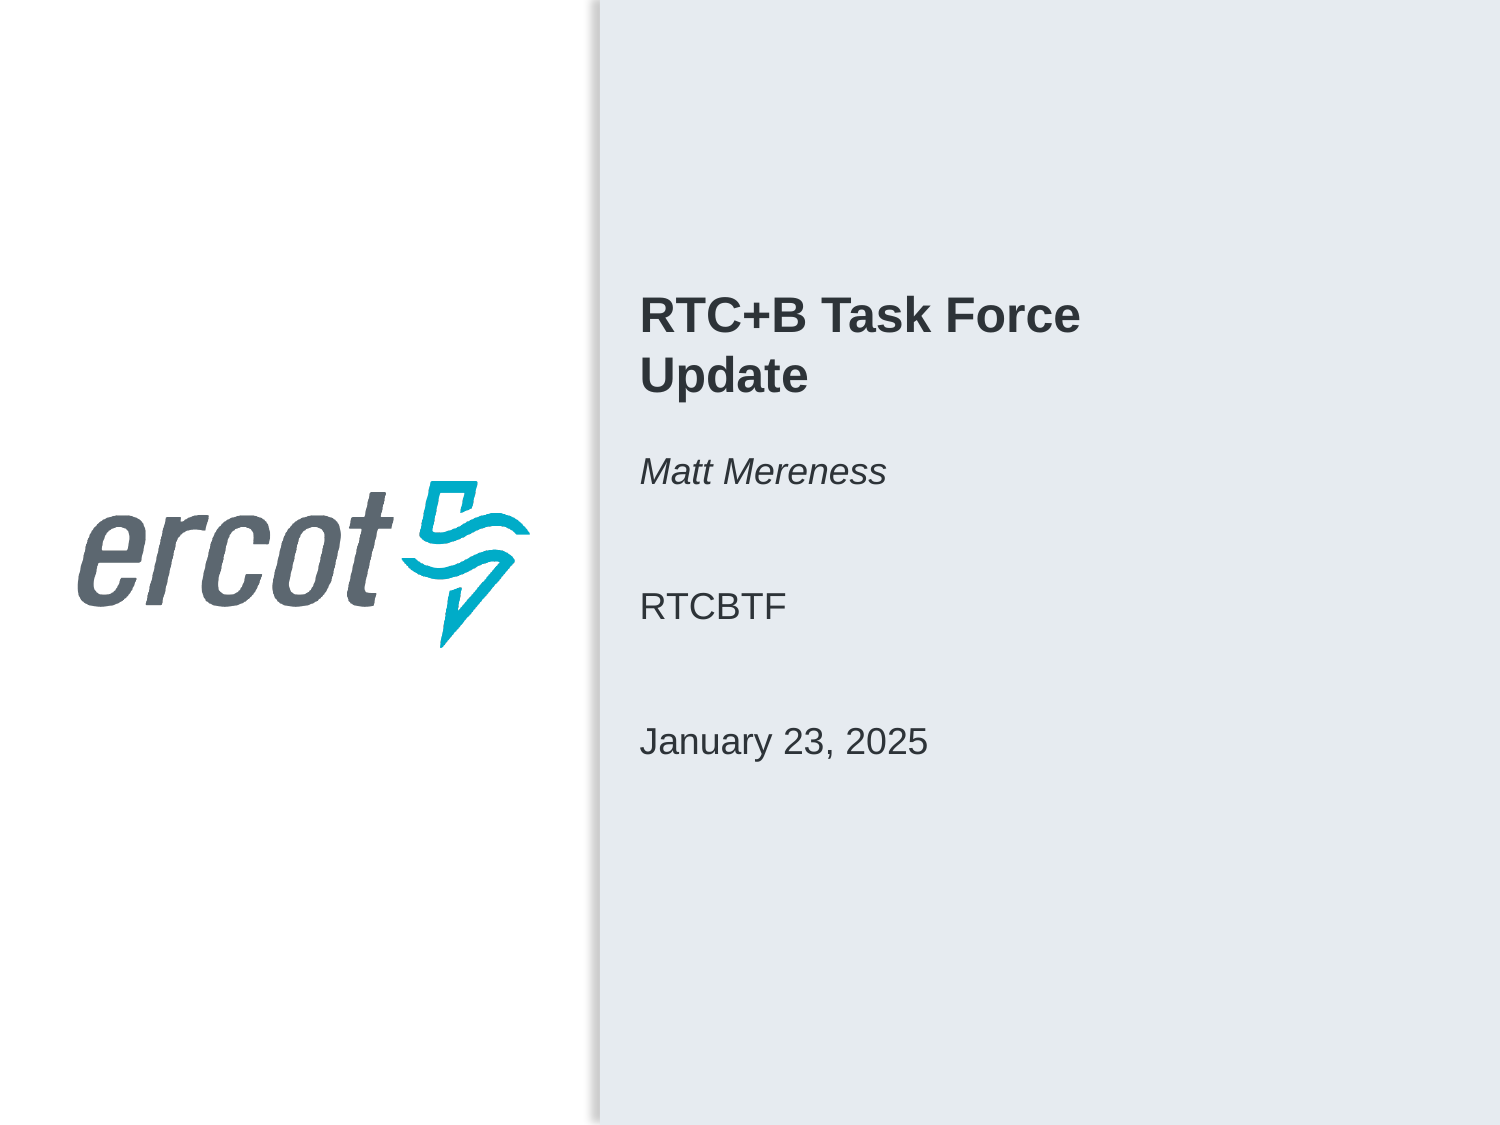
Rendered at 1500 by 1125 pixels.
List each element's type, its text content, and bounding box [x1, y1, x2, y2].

text_box RTC+B Task Force Update Matt Mereness RTCBTF January 23, 2025 [624, 274, 1438, 815]
picture [68, 471, 538, 654]
